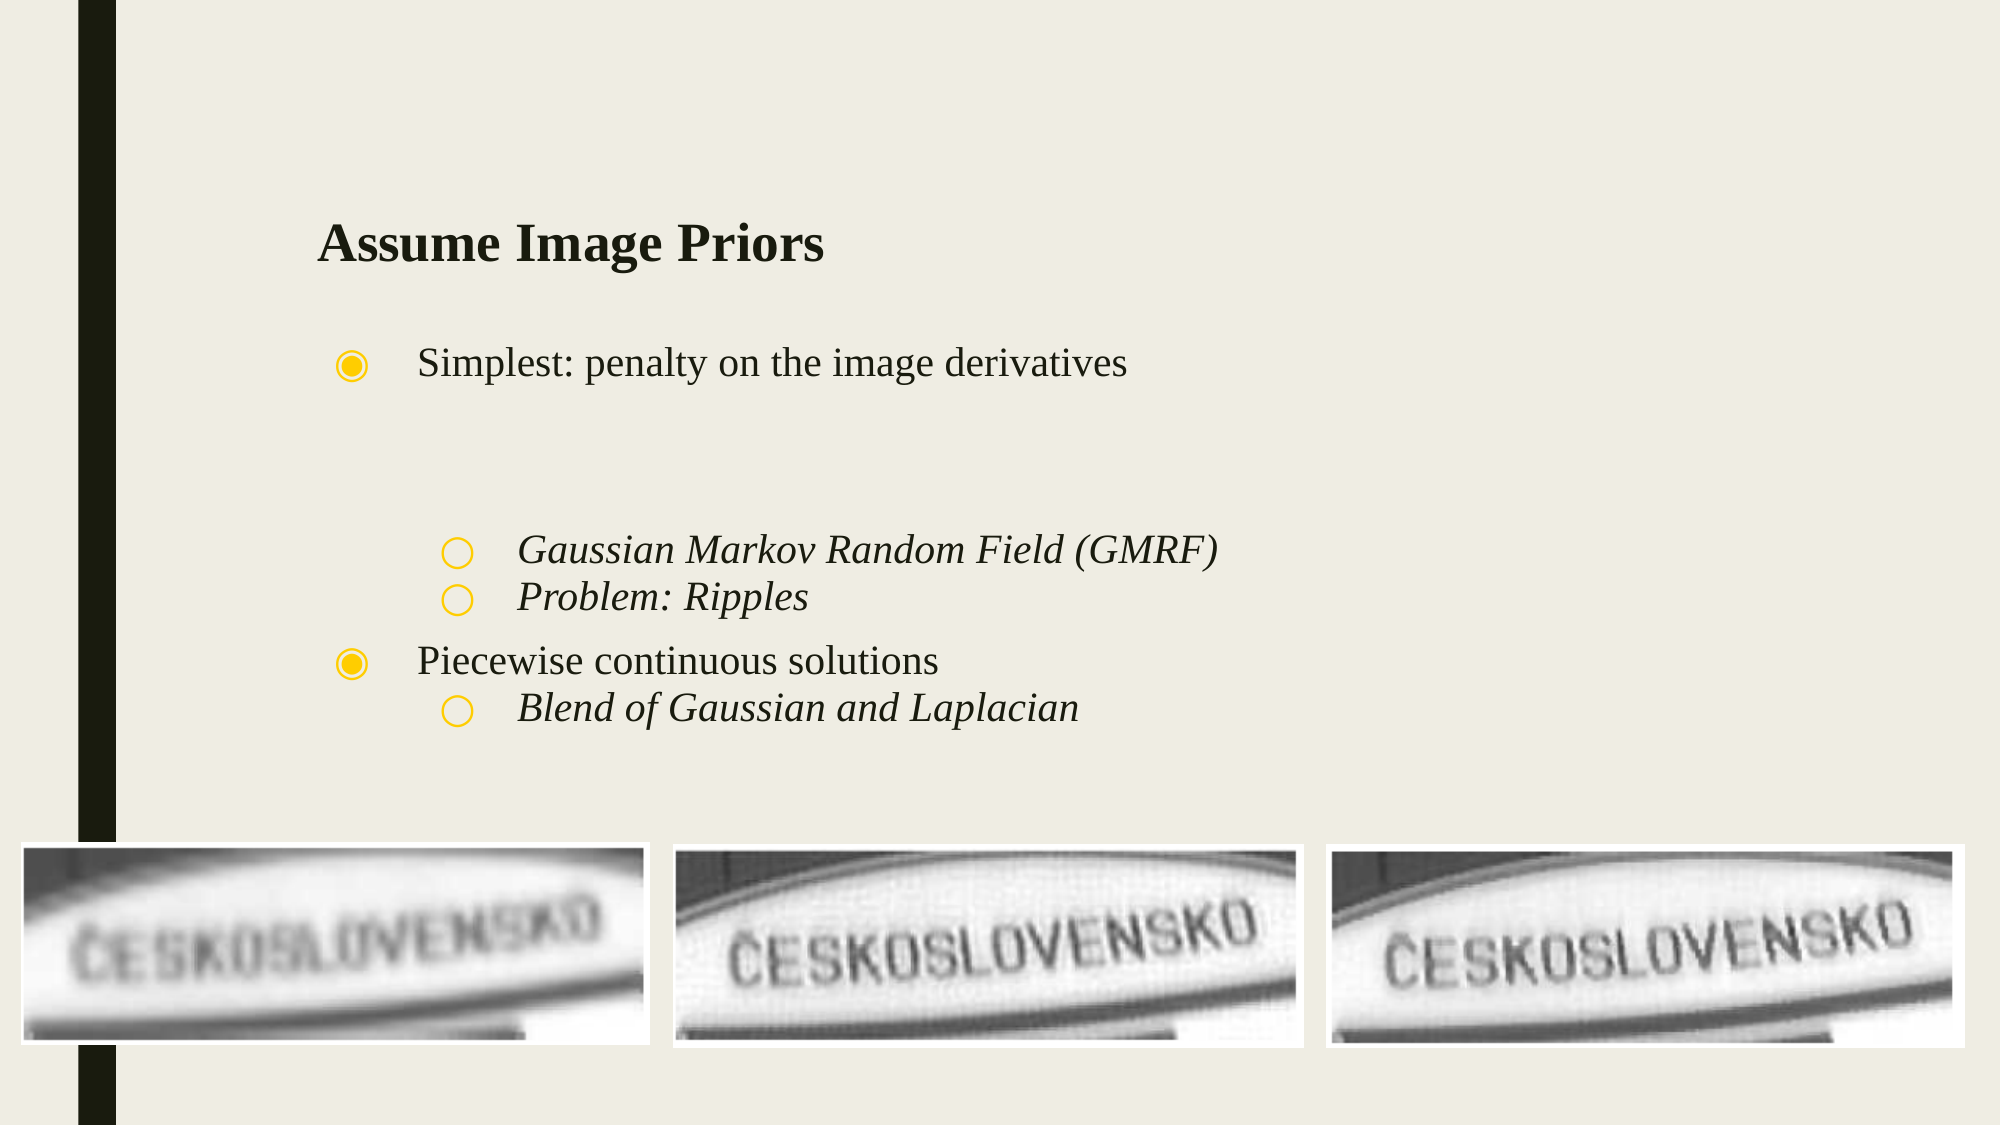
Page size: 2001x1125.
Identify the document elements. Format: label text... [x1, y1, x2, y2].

picture [673, 844, 1304, 1049]
picture [1326, 844, 1965, 1049]
title Assume Image Priors [302, 196, 1151, 292]
picture [21, 842, 650, 1045]
